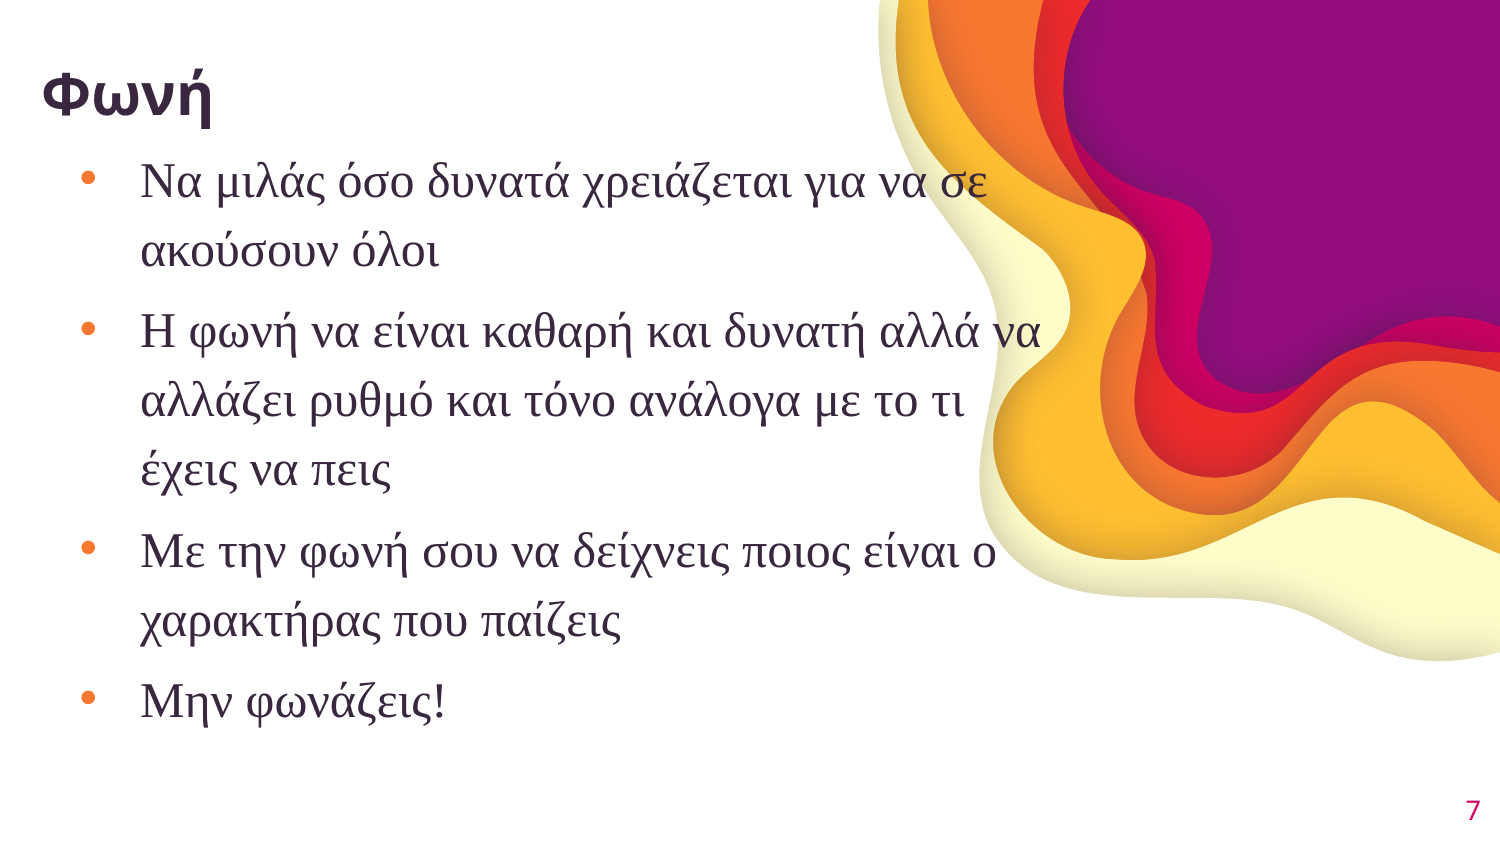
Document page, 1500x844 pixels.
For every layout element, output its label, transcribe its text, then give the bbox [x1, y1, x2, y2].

title Φωνή [41, 55, 931, 127]
list Να μιλάς όσο δυνατά χρειάζεται για να σε ακούσουν όλοι Η φωνή να είναι καθαρή και δυνατή αλλά να αλλάζει ρυθμό και τόνο ανάλογα με το τι έχεις να πεις Με την φωνή σου να δείχνεις ποιος είναι ο χαρακτήρας που παίζεις Μην φωνάζεις! [64, 138, 1046, 647]
slide_number 7 [1391, 779, 1482, 844]
